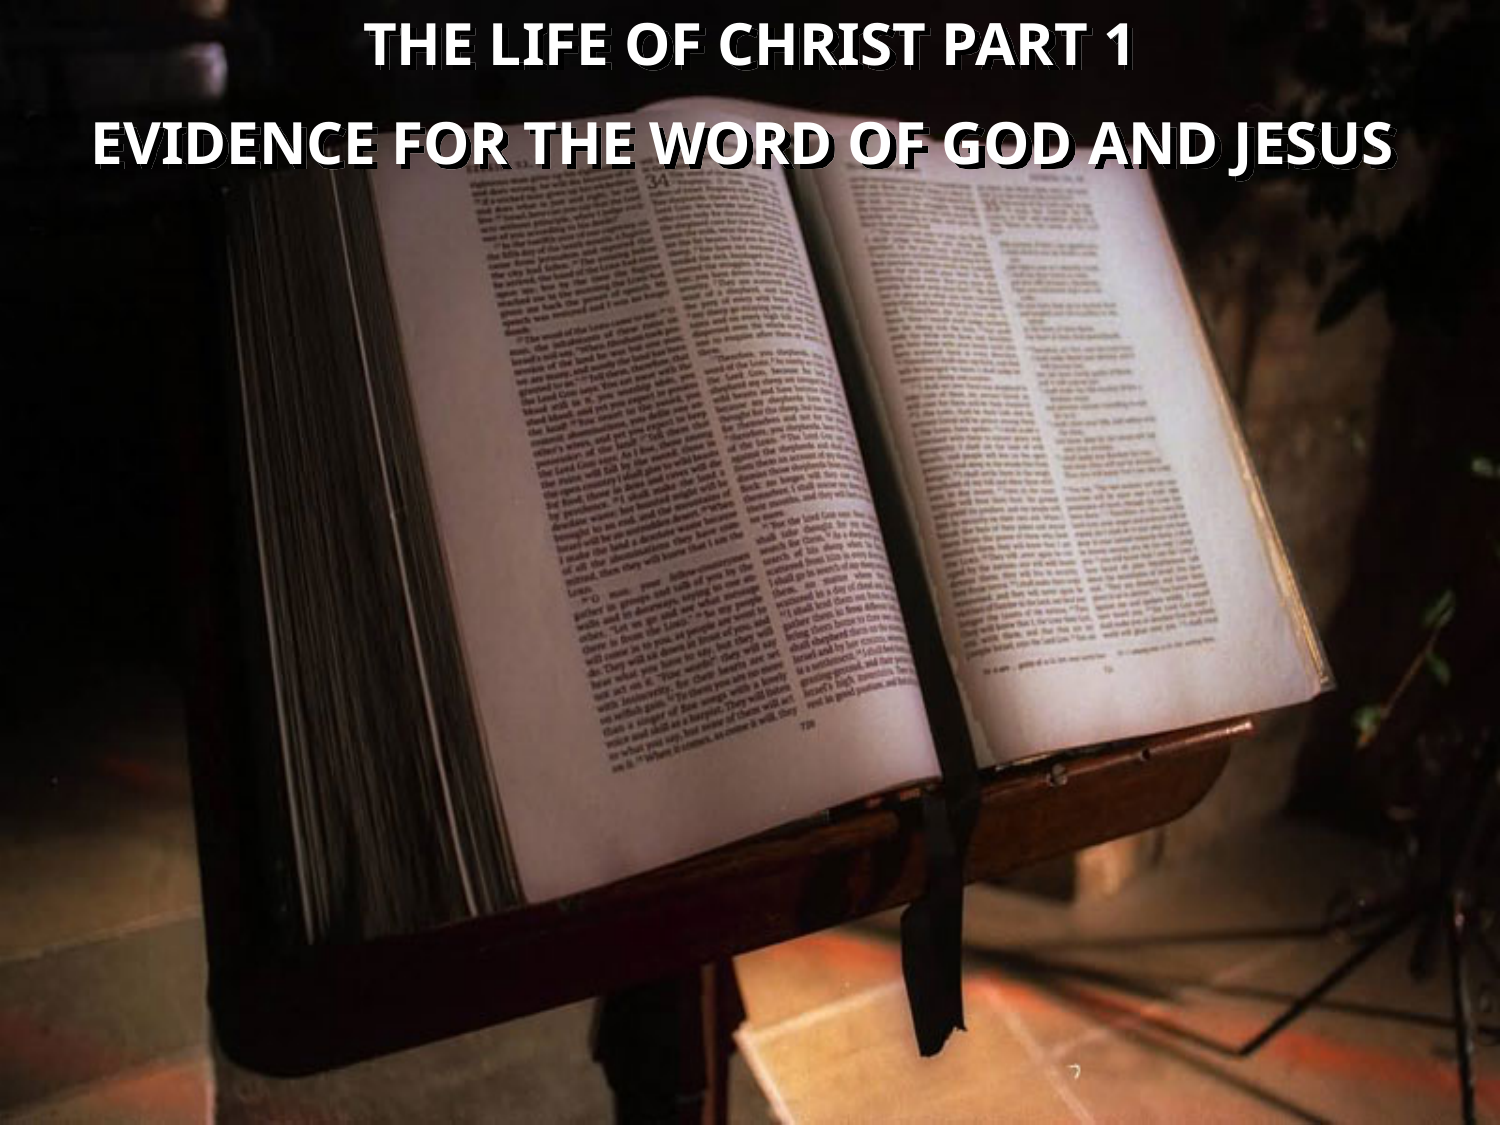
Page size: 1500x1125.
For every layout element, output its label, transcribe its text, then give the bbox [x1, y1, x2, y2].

text_box THE LIFE OF CHRIST PART 1 EVIDENCE FOR THE WORD OF GOD AND JESUS [0, 0, 1500, 254]
picture [0, 254, 1500, 1125]
